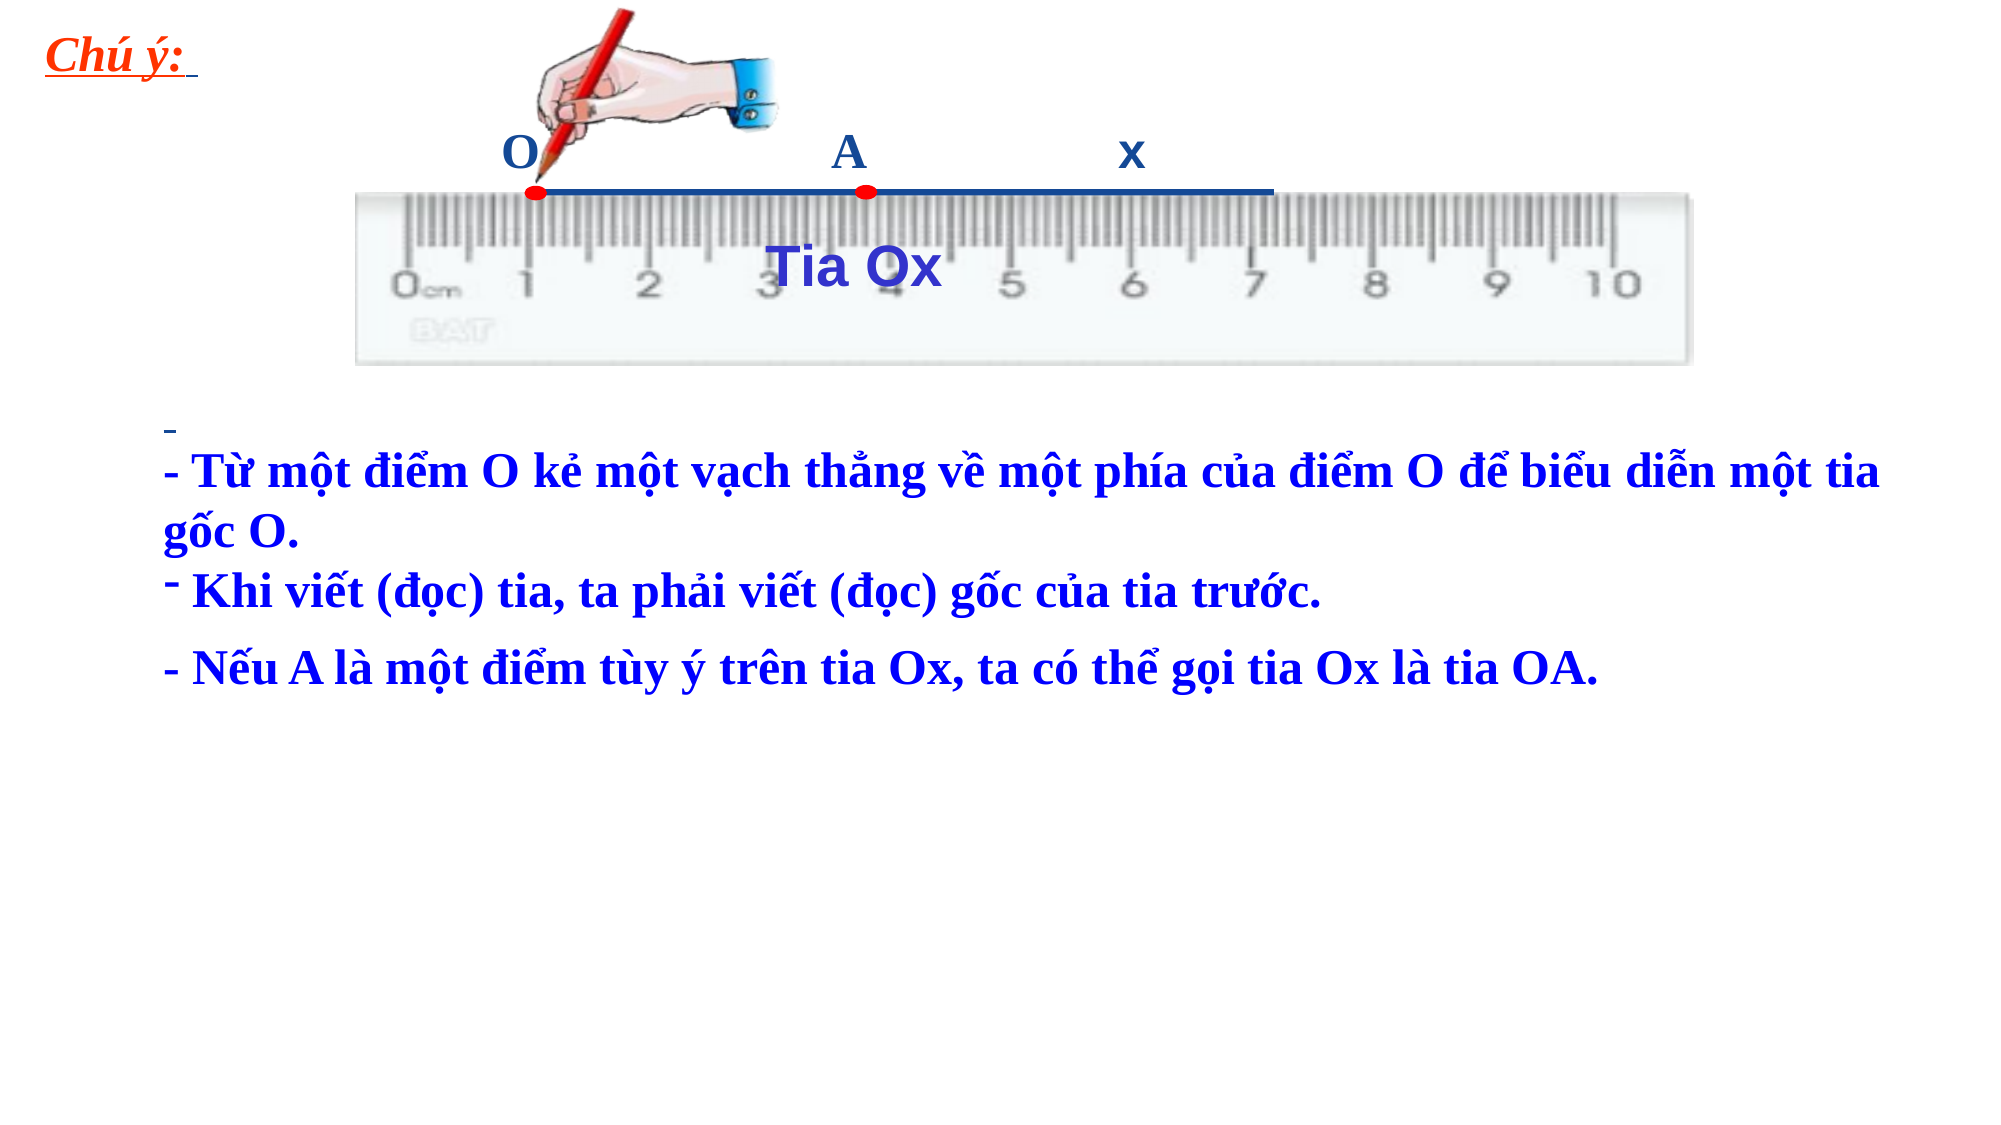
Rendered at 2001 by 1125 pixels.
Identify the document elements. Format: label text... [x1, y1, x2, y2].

text_box - Nếu A là một điểm tùy ý trên tia Ox, ta có thể gọi tia Ox là tia OA. [148, 627, 1962, 703]
picture [355, 191, 1694, 366]
text_box x [1103, 110, 1262, 186]
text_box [816, 110, 893, 200]
picture [512, 0, 792, 180]
text_box - Từ một điểm O kẻ một vạch thẳng về một phía của điểm O để biểu diễn một tia gốc O. Khi viết (đọc) tia, ta phải viết (đọc) gốc của tia trước. [148, 369, 1962, 625]
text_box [486, 111, 562, 201]
text_box Chú ý: [30, 14, 241, 90]
